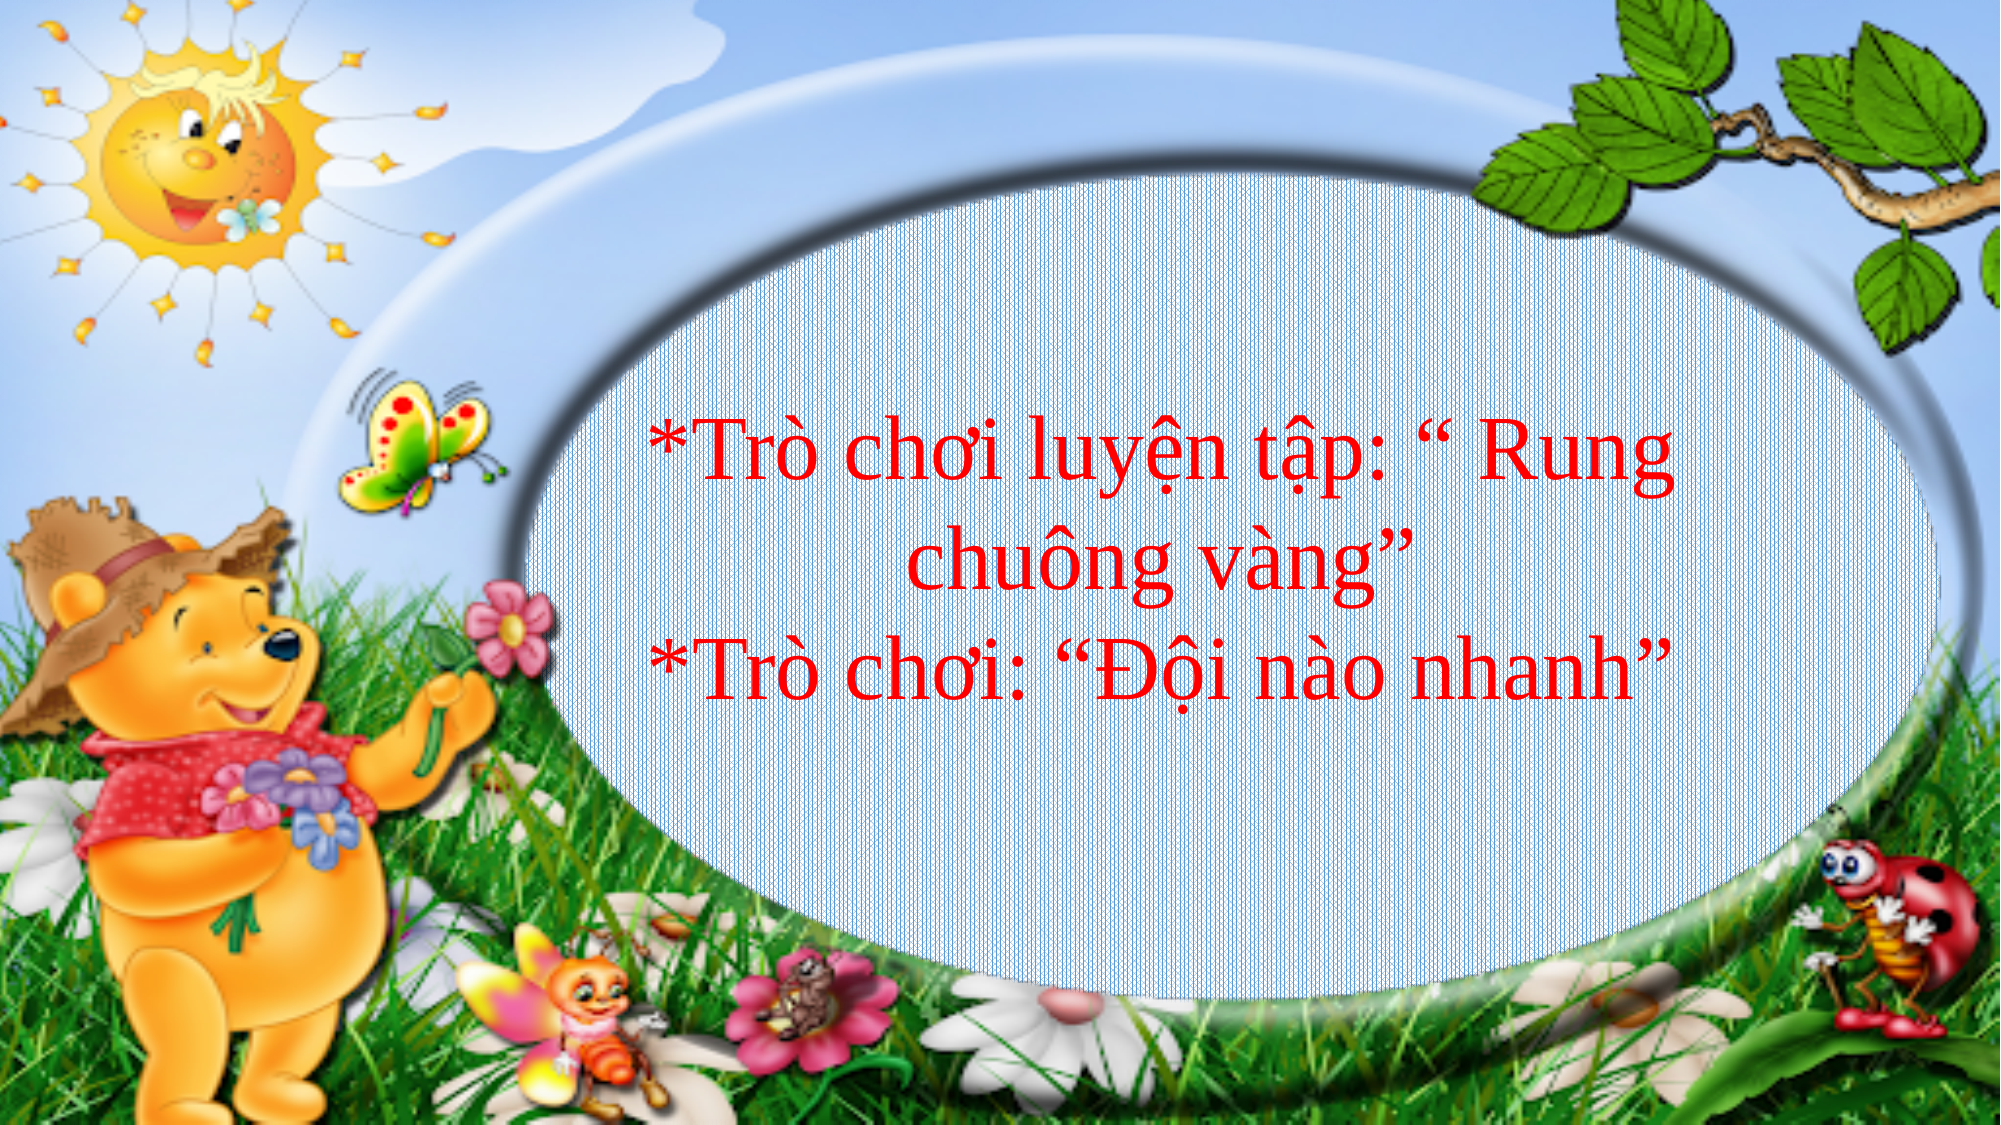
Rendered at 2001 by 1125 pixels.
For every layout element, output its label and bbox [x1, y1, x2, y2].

list [0, 0, 2000, 1125]
